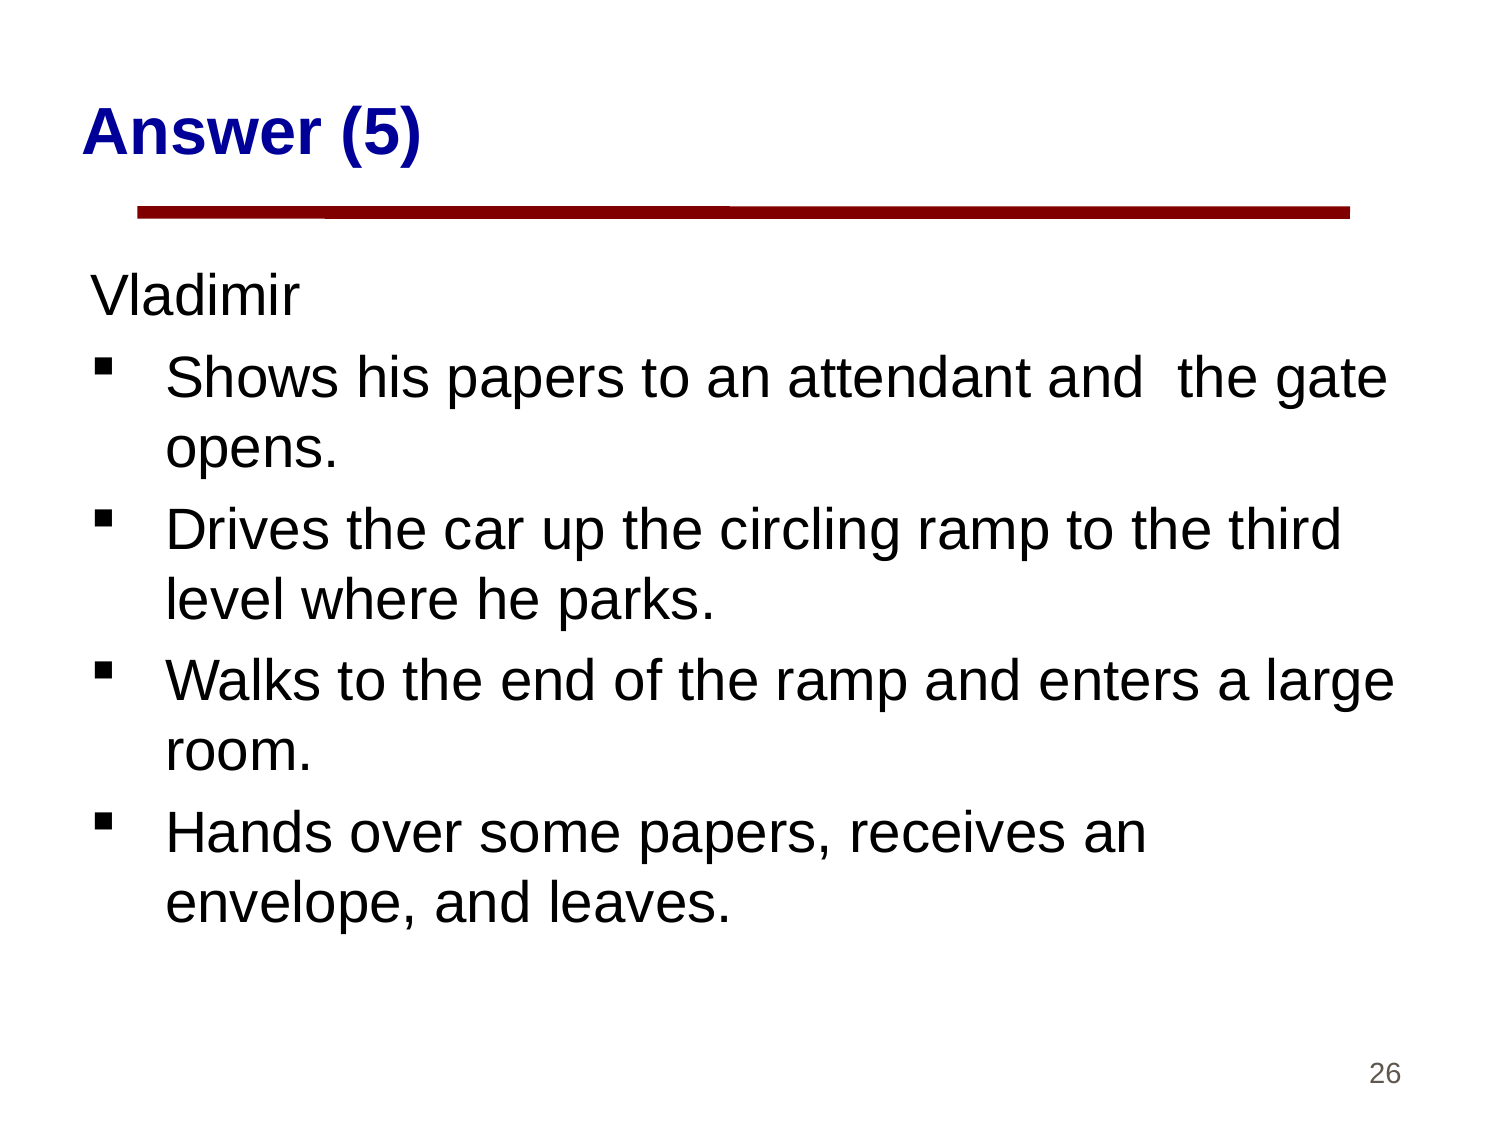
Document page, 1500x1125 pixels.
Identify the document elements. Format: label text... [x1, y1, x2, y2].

title Answer (5) [66, 50, 1413, 175]
list Vladimir Shows his papers to an attendant and the gate opens. Drives the car up the circling ramp to the third level where he parks. Walks to the end of the ramp and enters a large room. Hands over some papers, receives an envelope, and leaves. [75, 249, 1417, 1038]
slide_number 26 [1104, 1037, 1417, 1097]
